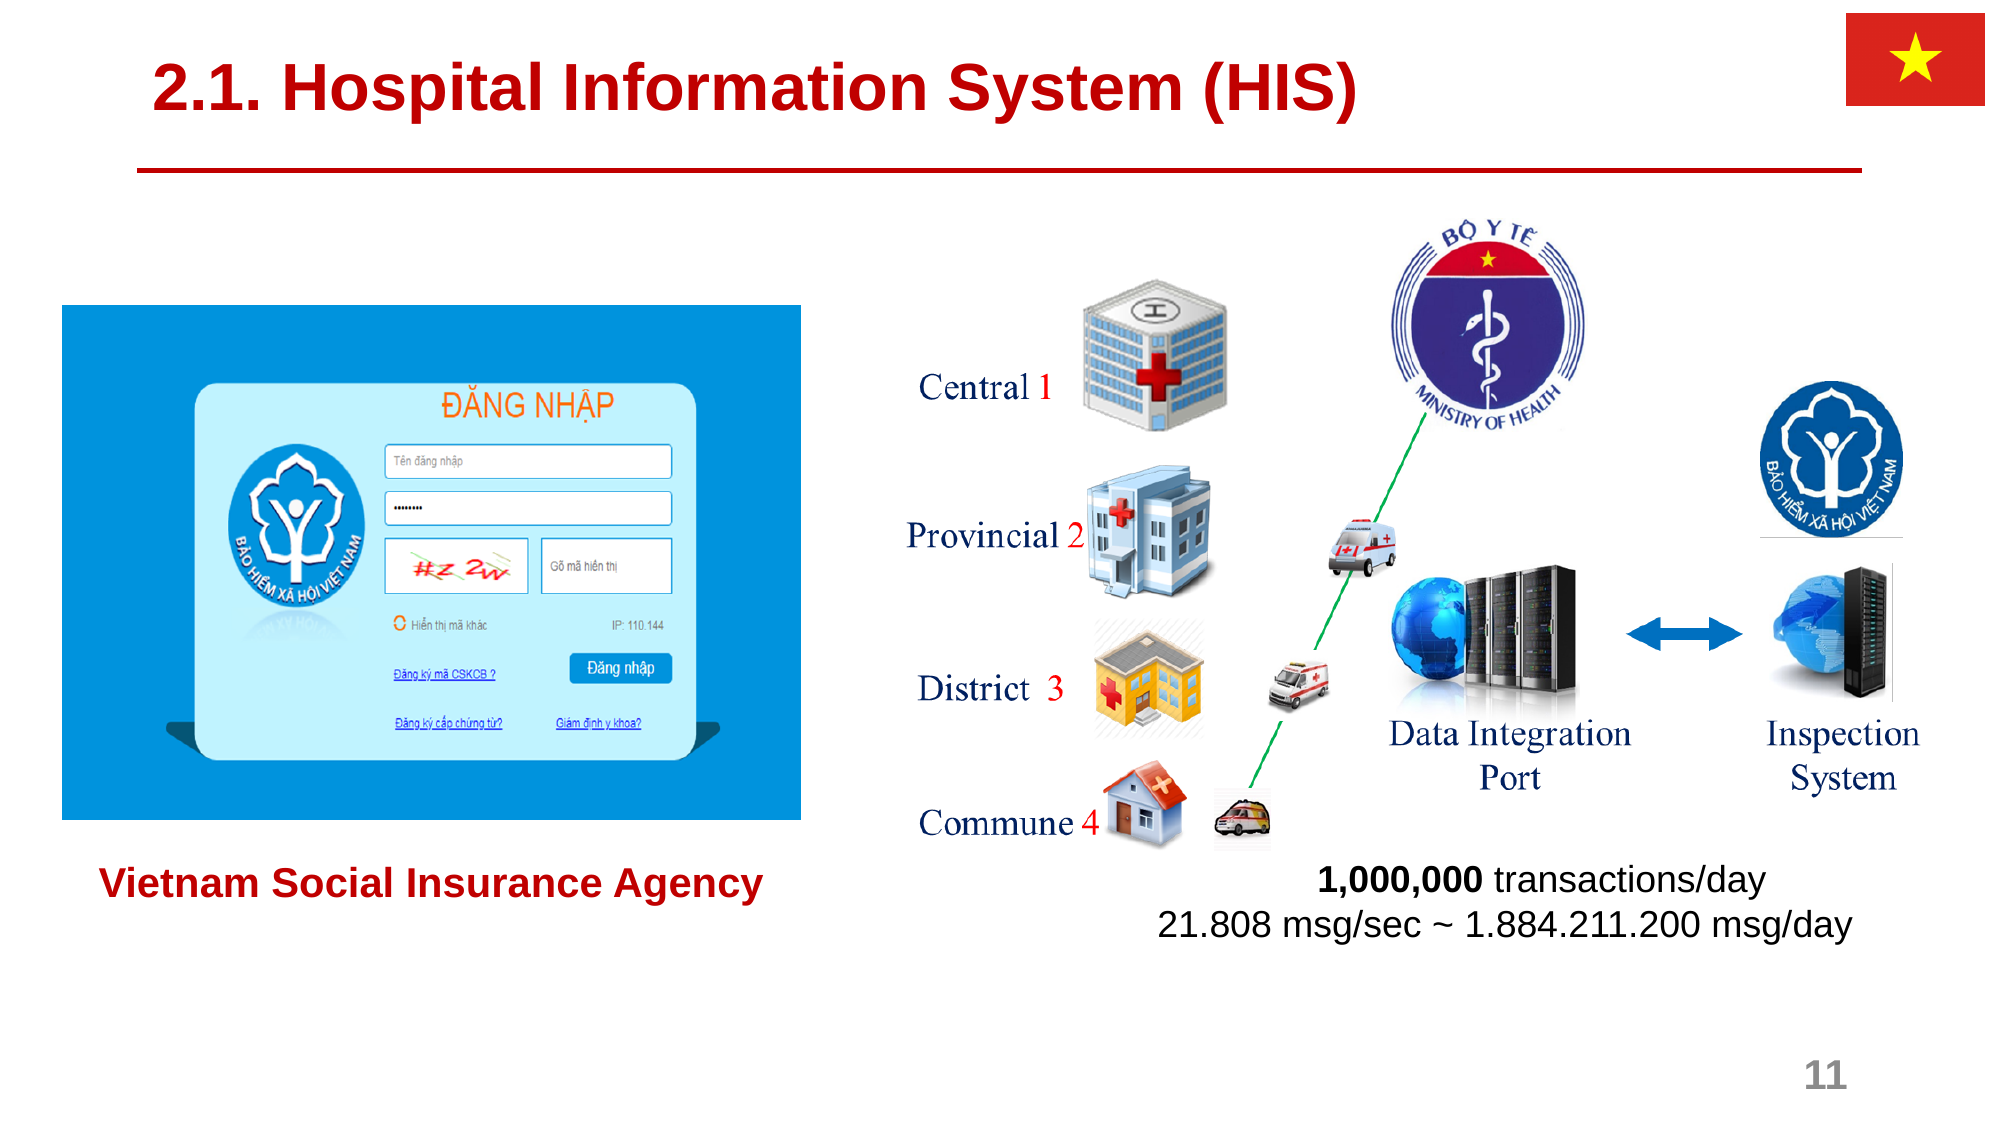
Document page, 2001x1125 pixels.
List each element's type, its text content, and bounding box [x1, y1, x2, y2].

picture [195, 382, 696, 761]
picture [883, 218, 1971, 866]
title 2.1. Hospital Information System (HIS) [137, 6, 1863, 171]
slide_number 11 [1412, 1042, 1863, 1103]
text_box Vietnam Social Insurance Agency [43, 847, 819, 913]
text_box 1,000,000 transactions/day 21.808 msg/sec ~ 1.884.211.200 msg/day [1113, 866, 1971, 953]
picture [1863, 13, 1985, 106]
